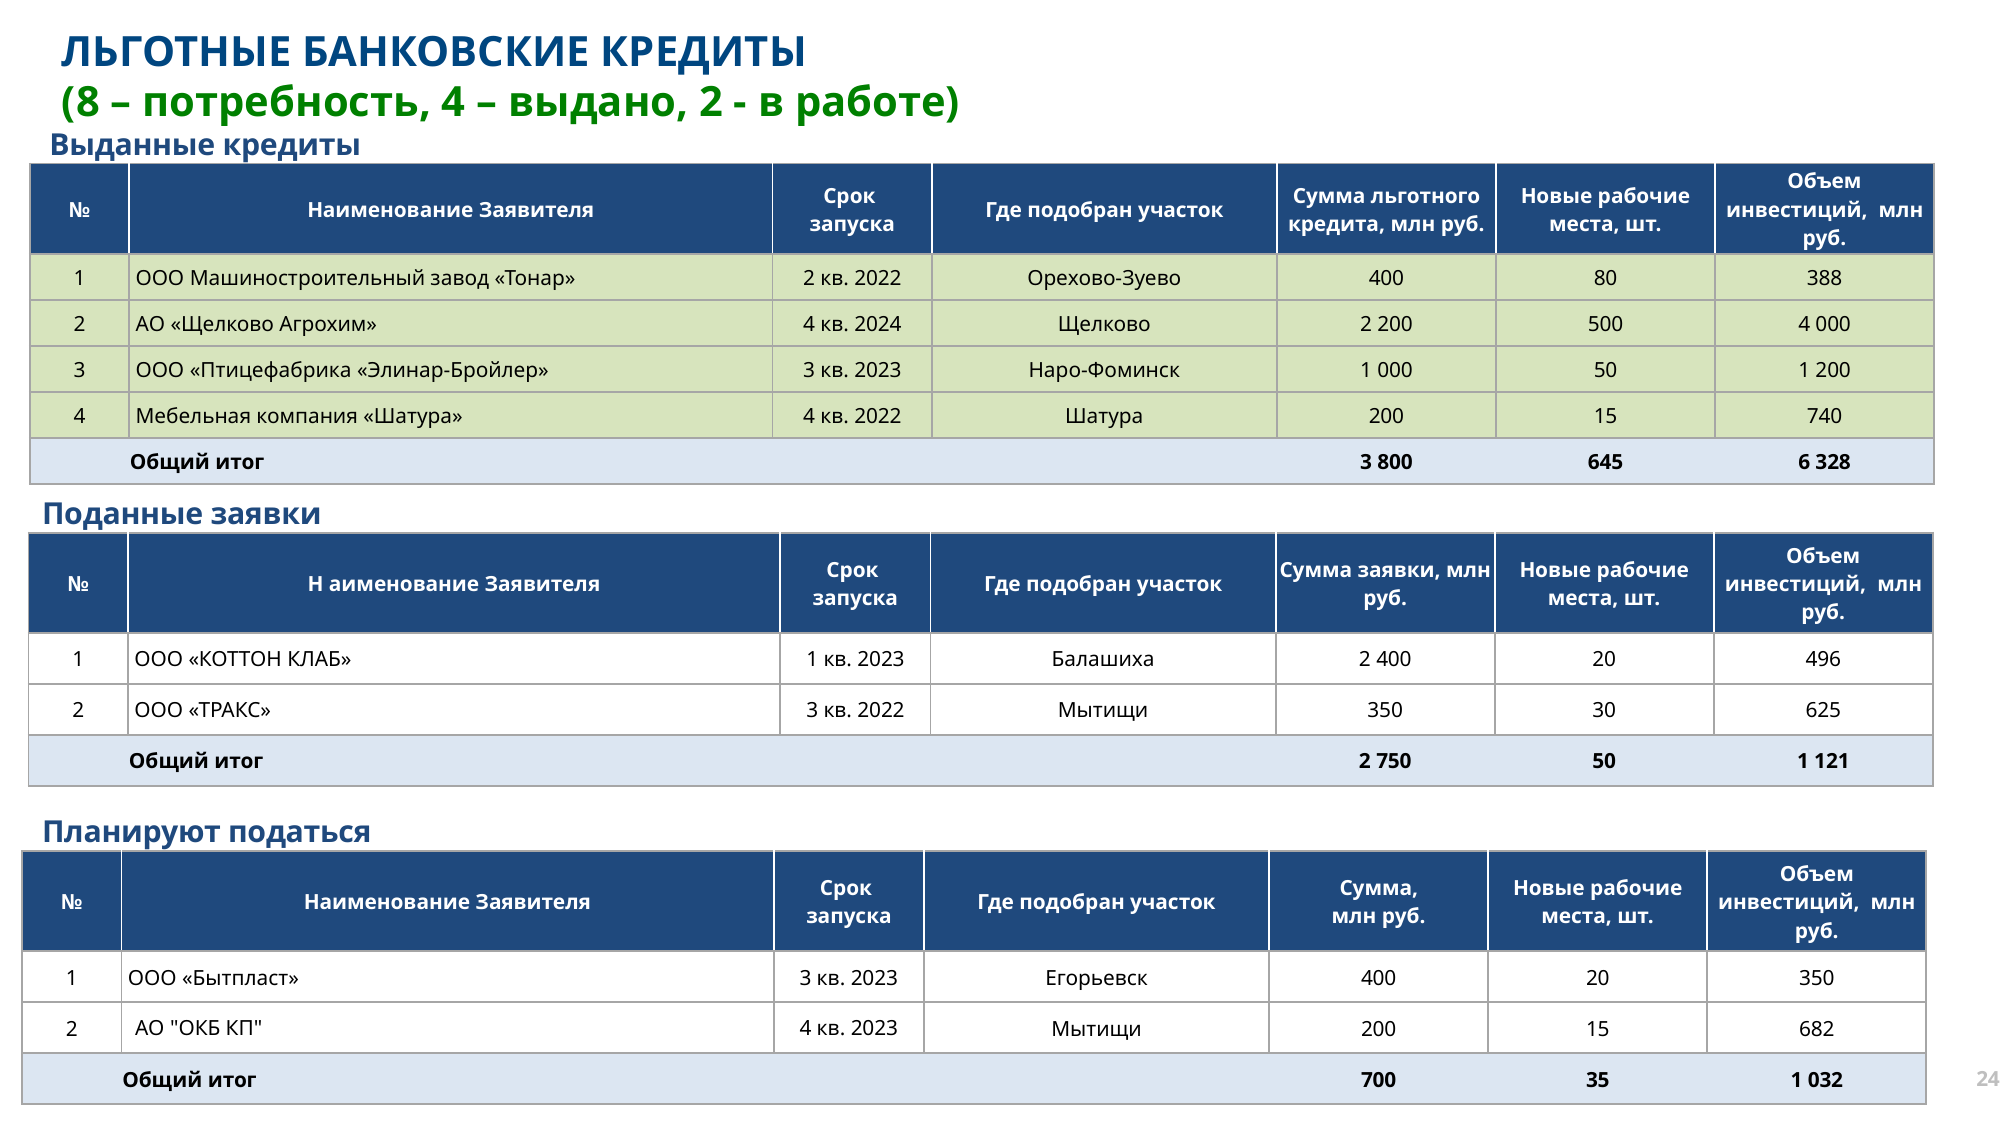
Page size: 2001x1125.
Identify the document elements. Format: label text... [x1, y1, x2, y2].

table_cell 2 750 [1276, 736, 1495, 785]
table_header Срок запуска [781, 538, 930, 632]
table_cell 50 [1495, 736, 1714, 785]
table_cell ООО «ТРАКС» [129, 685, 779, 734]
table_cell 4 кв. 2023 [775, 1003, 923, 1052]
table_header Где подобран участок [933, 164, 1276, 253]
table_cell Шатура [933, 393, 1276, 437]
table_cell Мебельная компания «Шатура» [130, 393, 772, 437]
table_cell 2 [23, 1003, 121, 1052]
table_cell 3 кв. 2022 [781, 685, 930, 734]
table_cell 4 [31, 393, 128, 437]
table_header Новые рабочие места, шт. [1497, 164, 1714, 253]
table_cell ООО «КОТТОН КЛАБ» [129, 634, 779, 683]
table_header Новые рабочие места, шт. [1489, 852, 1706, 950]
table_cell 350 [1708, 952, 1925, 1001]
table_cell 500 [1497, 301, 1714, 345]
text_box ЛЬГОТНЫЕ БАНКОВСКИЕ КРЕДИТЫ (8 – потребность, 4 – выдано, 2 - в работе) [61, 24, 1887, 126]
table_header Объем инвестиций, млн руб. [1715, 534, 1932, 632]
table_header № [29, 538, 127, 632]
table_cell 645 [1496, 439, 1715, 483]
text_box Выданные кредиты [33, 117, 1063, 169]
table_cell 1 [29, 634, 127, 683]
table_header Наименование Заявителя [130, 169, 772, 253]
table_cell 1 032 [1707, 1054, 1925, 1103]
table_cell 2 200 [1278, 301, 1495, 345]
table_cell 1 000 [1278, 347, 1495, 391]
table_header Где подобран участок [925, 852, 1268, 950]
table_cell Щелково [933, 301, 1276, 345]
table_header Новые рабочие места, шт. [1496, 534, 1713, 632]
table_cell 1 кв. 2023 [781, 634, 930, 683]
table_cell 3 кв. 2023 [775, 952, 923, 1001]
table_cell 400 [1278, 255, 1495, 299]
table_cell 4 000 [1716, 301, 1933, 345]
table_cell 6 328 [1715, 439, 1933, 483]
table_cell Орехово-Зуево [933, 255, 1276, 299]
table_cell ООО «Бытпласт» [122, 952, 773, 1001]
table_cell [773, 439, 932, 483]
table_cell 700 [1269, 1054, 1488, 1103]
table_cell [31, 439, 129, 483]
table_cell 4 кв. 2022 [773, 393, 931, 437]
table_cell 80 [1497, 255, 1714, 299]
table_header № [31, 164, 128, 253]
table_header Сумма льготного кредита, млн руб. [1278, 164, 1495, 253]
table_cell 388 [1716, 255, 1933, 299]
table_cell 2 [29, 685, 127, 734]
table_cell 1 [23, 952, 121, 1001]
table_cell 1 [31, 255, 128, 299]
text_box Планируют податься [26, 805, 1056, 850]
table_cell [780, 736, 930, 785]
table_cell Мытищи [931, 685, 1275, 734]
table_cell ООО «Птицефабрика «Элинар-Бройлер» [130, 347, 772, 391]
table_header Сумма, млн руб. [1270, 852, 1487, 950]
table_header № [23, 852, 121, 950]
table_cell 3 800 [1277, 439, 1496, 483]
table_cell АО "ОКБ КП" [122, 1003, 773, 1052]
table_header Объем инвестиций, млн руб. [1716, 164, 1933, 253]
table_cell 3 [31, 347, 128, 391]
table_header Сумма заявки, млн руб. [1277, 534, 1494, 632]
table_cell 35 [1488, 1054, 1707, 1103]
table_cell 200 [1270, 1003, 1487, 1052]
table_cell 496 [1715, 634, 1932, 683]
table_cell [23, 1054, 121, 1103]
table_cell 15 [1489, 1003, 1706, 1052]
table_cell [29, 736, 128, 785]
table_cell 4 кв. 2024 [773, 301, 931, 345]
table_cell [932, 439, 1277, 483]
table_cell 350 [1277, 685, 1494, 734]
table_cell Общий итог [121, 1054, 774, 1103]
table_cell 15 [1497, 393, 1714, 437]
table_cell 625 [1715, 685, 1932, 734]
table_cell 200 [1278, 393, 1495, 437]
table_cell 682 [1708, 1003, 1925, 1052]
table_cell Наро-Фоминск [933, 347, 1276, 391]
table_cell 3 кв. 2023 [773, 347, 931, 391]
table_cell Егорьевск [925, 952, 1268, 1001]
text_box 24 [1927, 1058, 2000, 1102]
table_cell 2 400 [1277, 634, 1494, 683]
table_cell 740 [1716, 393, 1933, 437]
table_header Объем инвестиций, млн руб. [1708, 852, 1925, 950]
table_cell Мытищи [925, 1003, 1268, 1052]
table_cell Балашиха [931, 634, 1275, 683]
table_header Н аименование Заявителя [129, 538, 779, 632]
table_header Наименование Заявителя [122, 852, 773, 950]
table_cell 20 [1496, 634, 1713, 683]
table_cell 1 121 [1714, 736, 1932, 785]
table_cell [924, 1054, 1269, 1103]
table_cell Общий итог [129, 439, 773, 483]
table_cell 20 [1489, 952, 1706, 1001]
table_cell АО «Щелково Агрохим» [130, 301, 772, 345]
table_cell 2 [31, 301, 128, 345]
table_cell [774, 1054, 924, 1103]
table_header Где подобран участок [931, 534, 1275, 632]
table_cell 2 кв. 2022 [773, 255, 931, 299]
table_cell ООО Машиностроительный завод «Тонар» [130, 255, 772, 299]
table_cell 50 [1497, 347, 1714, 391]
table_header Срок запуска [773, 169, 931, 253]
table_cell [930, 736, 1276, 785]
table_header Срок запуска [775, 852, 923, 950]
table_cell 1 200 [1716, 347, 1933, 391]
table_cell Общий итог [128, 736, 780, 785]
table_cell 30 [1496, 685, 1713, 734]
table_cell 400 [1270, 952, 1487, 1001]
text_box Поданные заявки [26, 486, 1056, 538]
